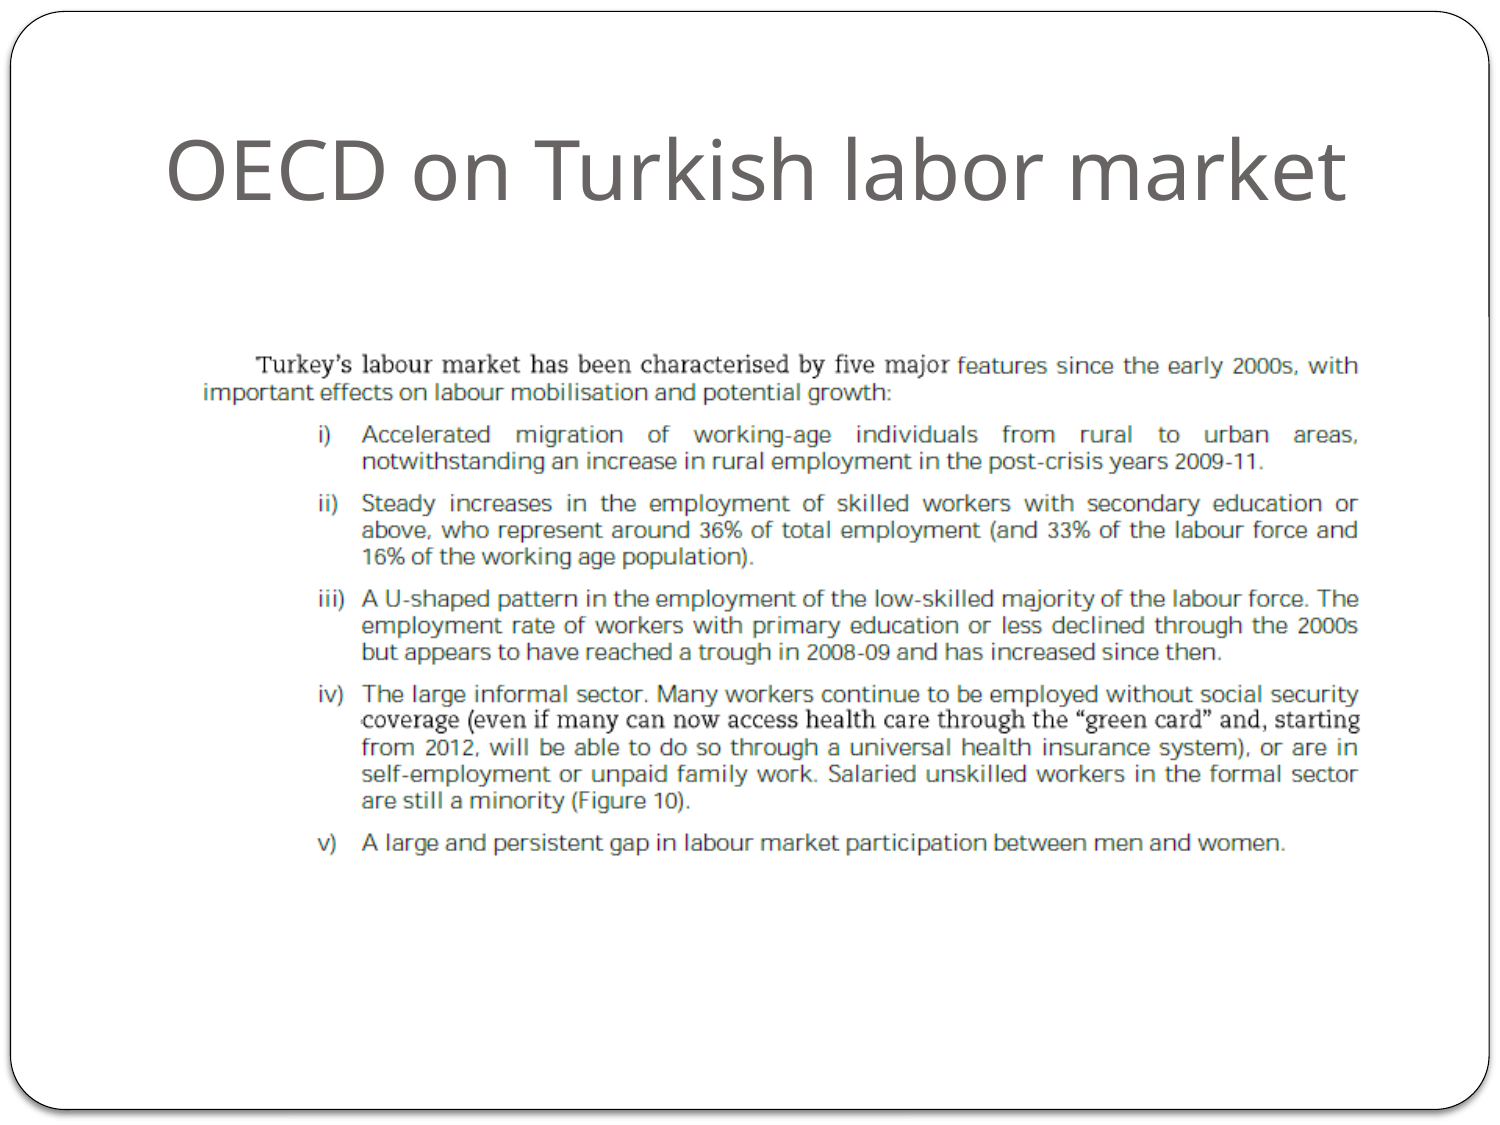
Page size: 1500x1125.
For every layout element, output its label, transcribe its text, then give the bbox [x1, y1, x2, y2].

title OECD on Turkish labor market [150, 45, 1425, 233]
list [167, 338, 1408, 887]
